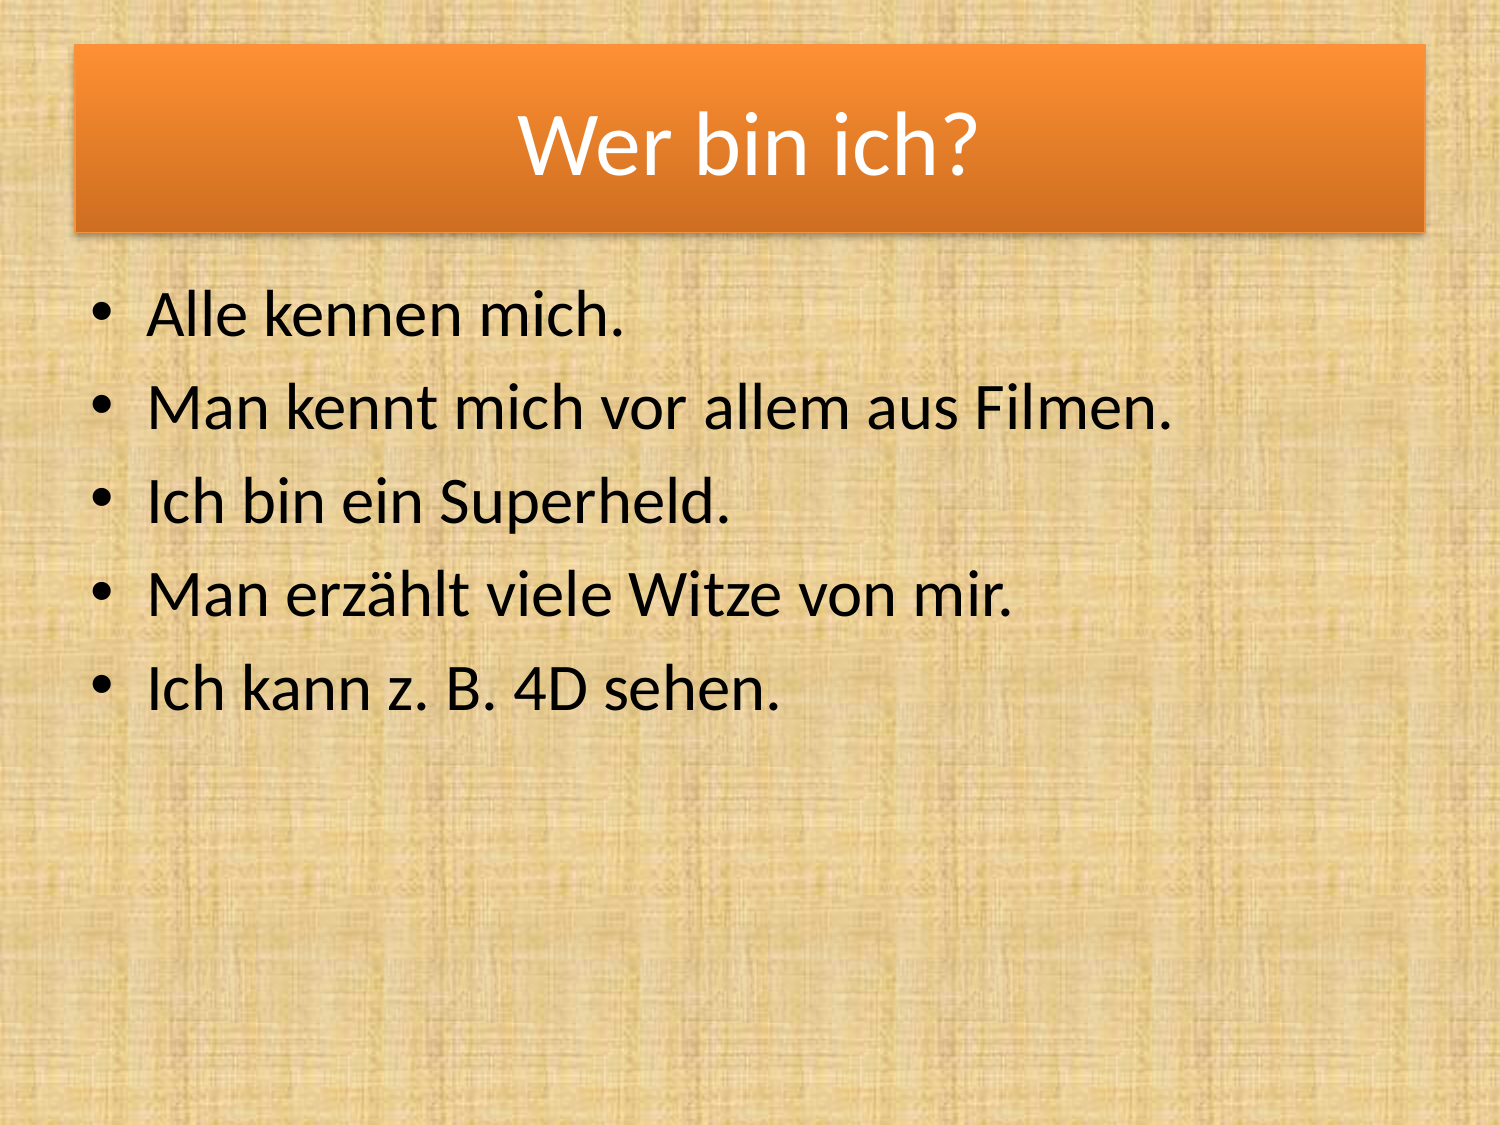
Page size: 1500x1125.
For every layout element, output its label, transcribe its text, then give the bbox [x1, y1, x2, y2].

list Alle kennen mich. Man kennt mich vor allem aus Filmen. Ich bin ein Superheld. Man erzählt viele Witze von mir. Ich kann z. B. 4D sehen. [75, 262, 1425, 1005]
picture [0, 0, 1500, 1125]
title Wer bin ich? [74, 44, 1426, 233]
